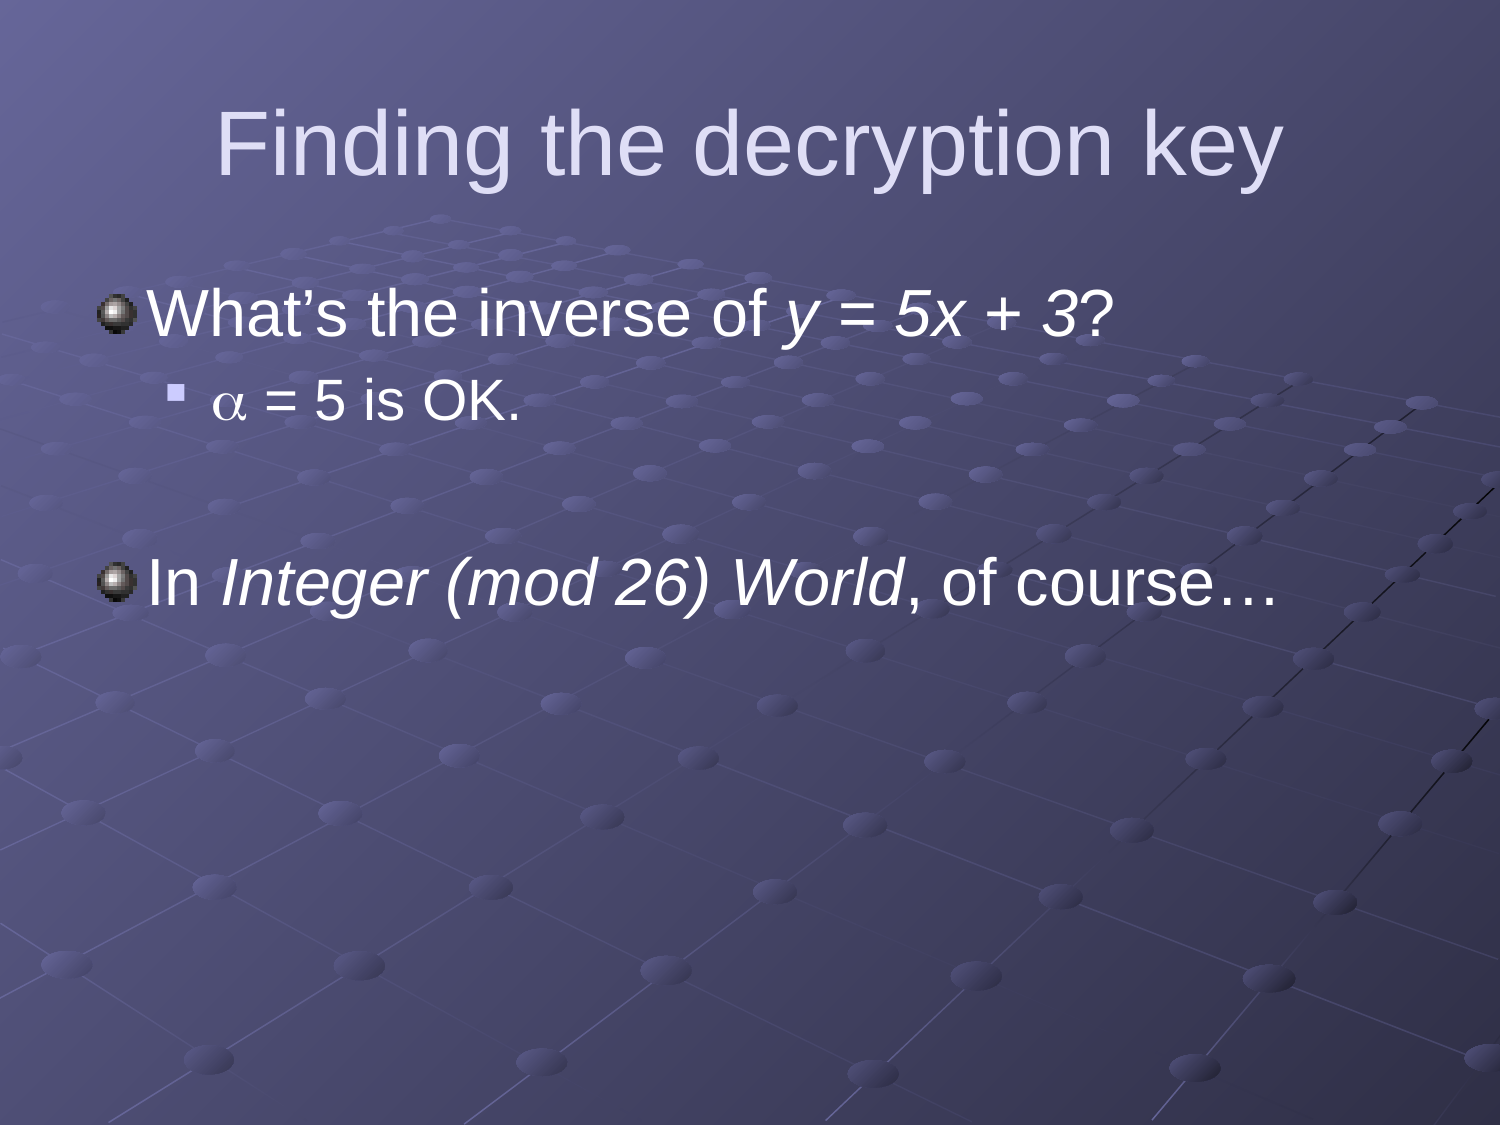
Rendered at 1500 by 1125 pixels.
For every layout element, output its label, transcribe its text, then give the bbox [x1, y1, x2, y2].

list What’s the inverse of y = 5x + 3? a = 5 is OK. In Integer (mod 26) World, of course… [74, 262, 1426, 1007]
title Finding the decryption key [74, 44, 1426, 233]
picture [90, 554, 137, 602]
picture [90, 286, 137, 334]
